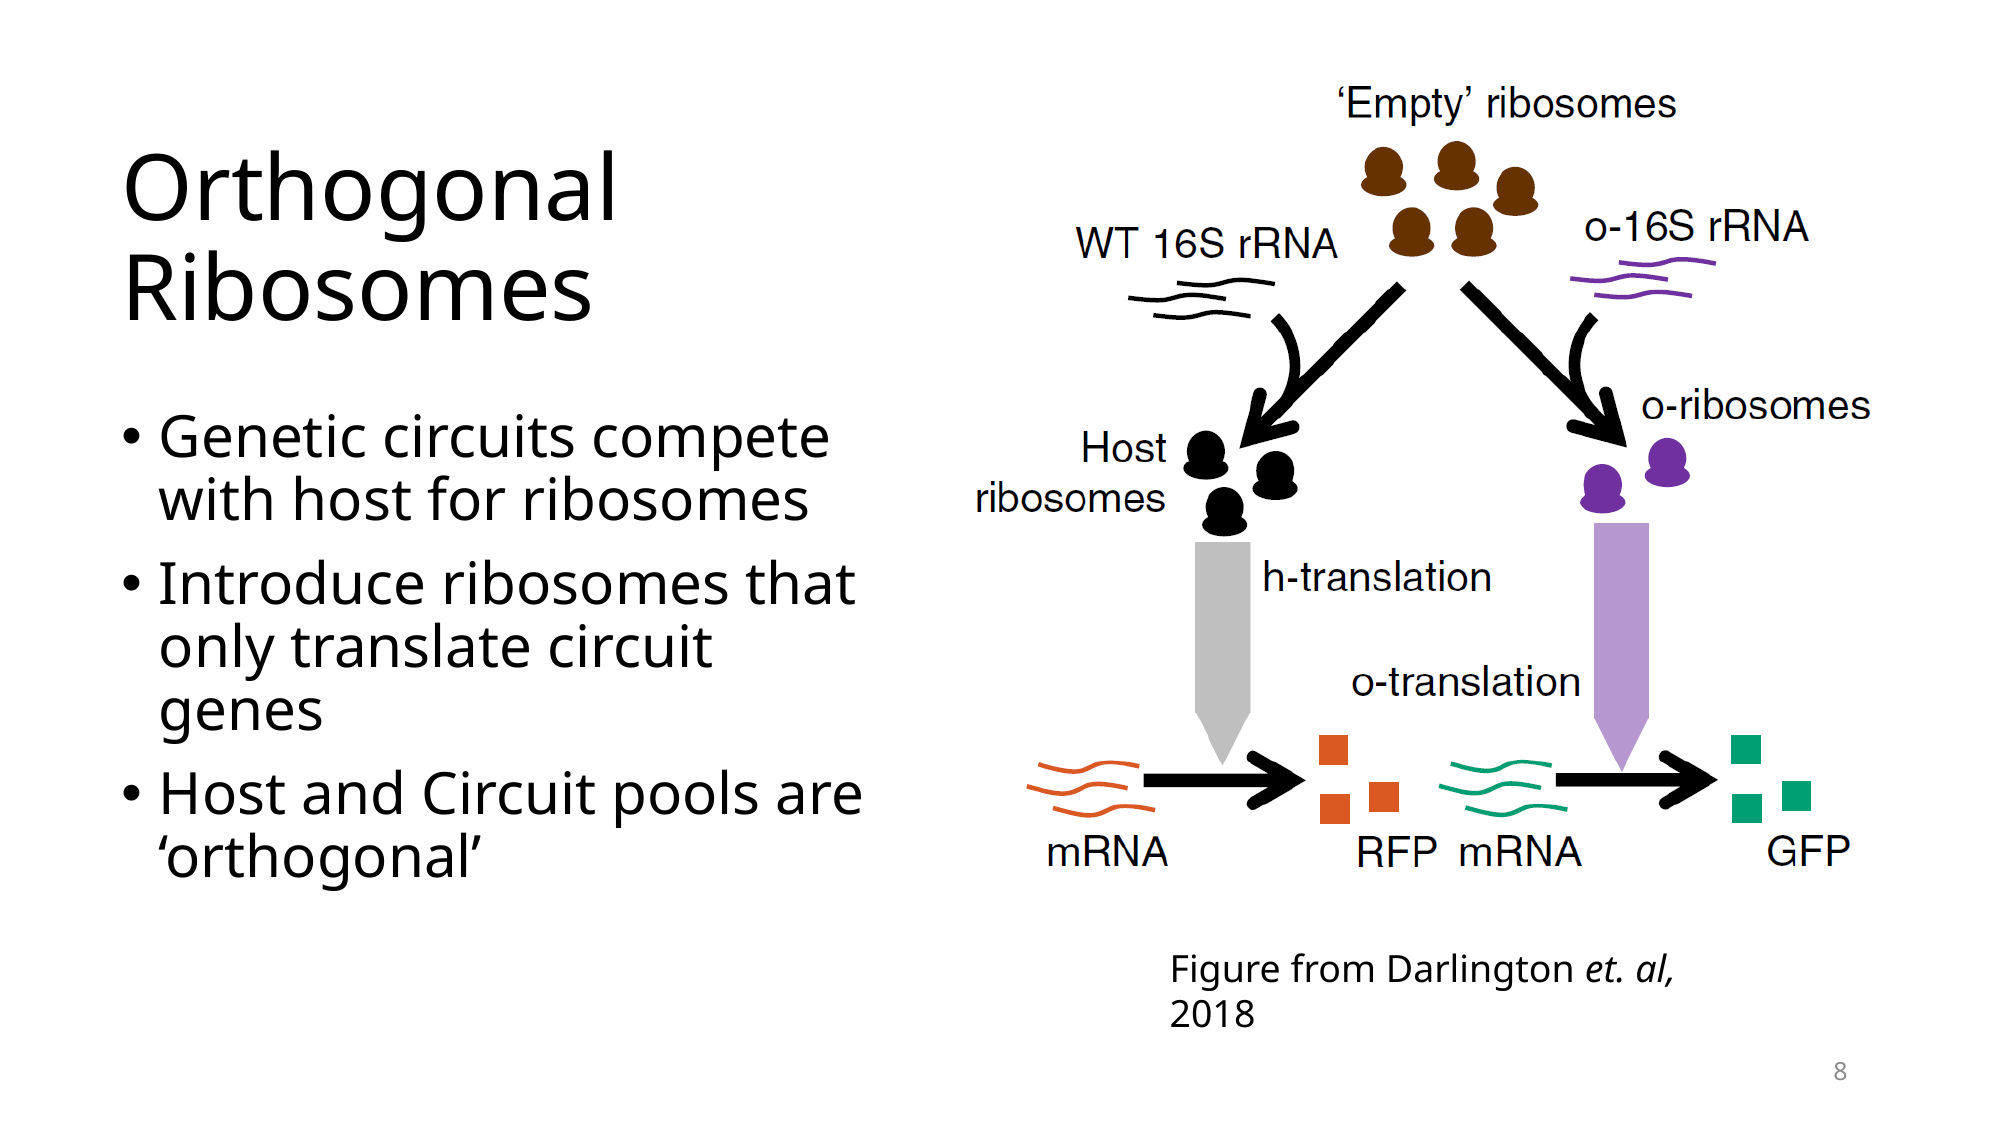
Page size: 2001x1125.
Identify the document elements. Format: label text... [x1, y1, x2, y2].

title Orthogonal Ribosomes [106, 103, 706, 379]
slide_number 8 [1412, 1042, 1863, 1103]
picture [948, 75, 1877, 890]
list Genetic circuits compete with host for ribosomes Introduce ribosomes that only translate circuit genes Host and Circuit pools are ‘orthogonal’ [106, 399, 902, 1021]
text_box Figure from Darlington et. al, 2018 [1154, 937, 1770, 1043]
